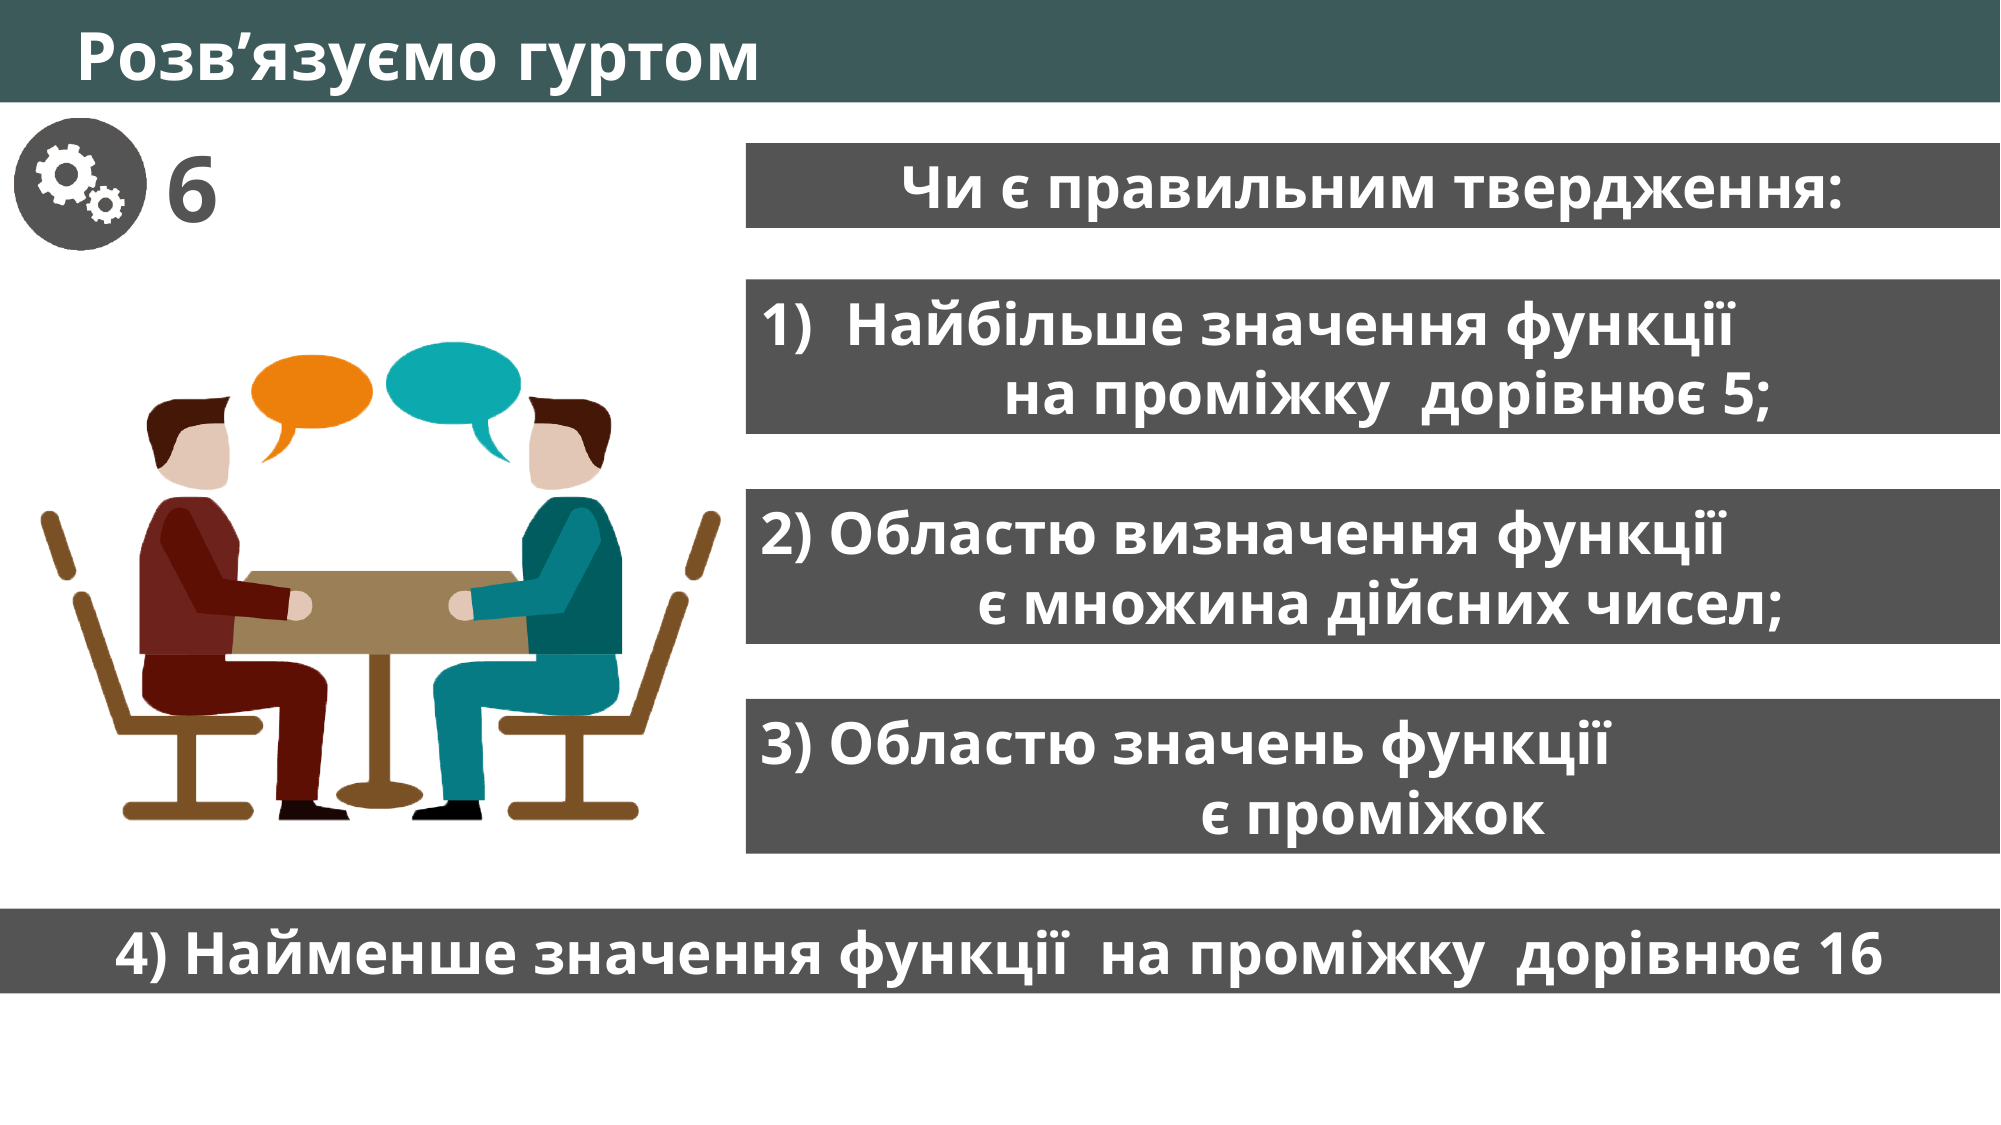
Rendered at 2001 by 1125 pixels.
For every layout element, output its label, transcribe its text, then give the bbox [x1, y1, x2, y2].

picture [0, 108, 161, 256]
text_box Розв’язуємо гуртом [60, 6, 1918, 102]
text_box Чи є правильним твердження: [744, 142, 2000, 229]
picture [0, 300, 746, 897]
text_box [0, 0, 2000, 103]
text_box 6 [161, 123, 270, 249]
